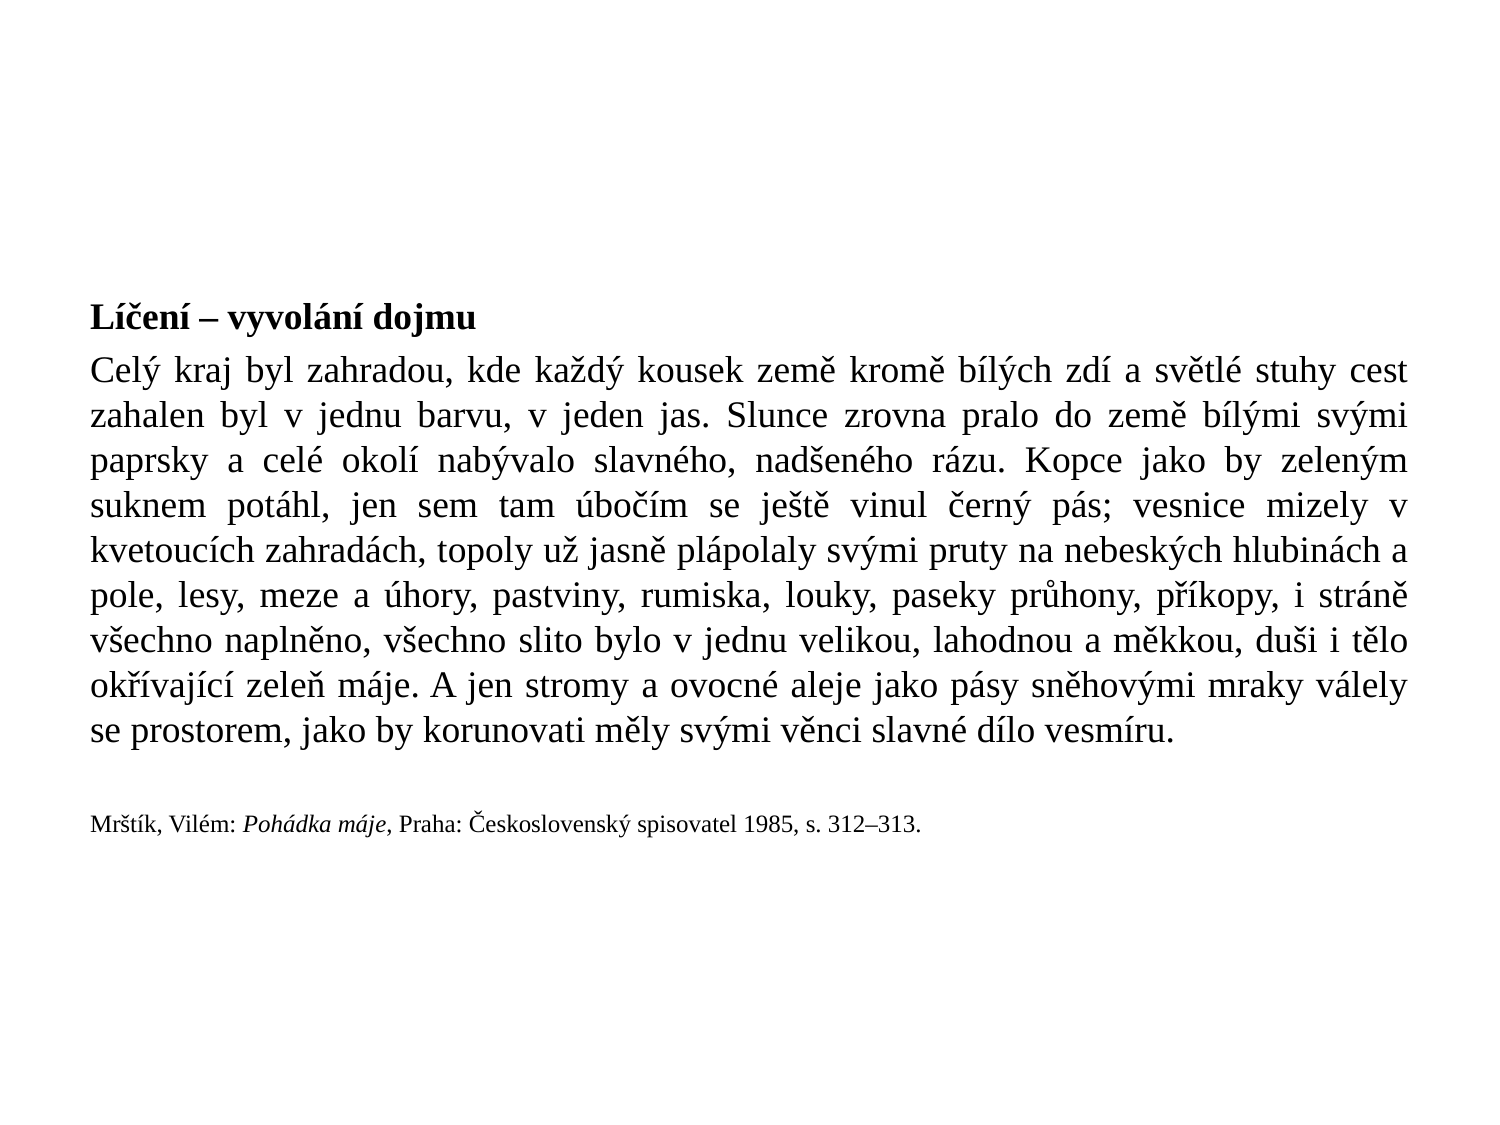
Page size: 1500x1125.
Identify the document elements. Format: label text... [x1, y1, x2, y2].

list Líčení – vyvolání dojmu Celý kraj byl zahradou, kde každý kousek země kromě bílých zdí a světlé stuhy cest zahalen byl v jednu barvu, v jeden jas. Slunce zrovna pralo do země bílými svými paprsky a celé okolí nabývalo slavného, nadšeného rázu. Kopce jako by zeleným suknem potáhl, jen sem tam úbočím se ještě vinul černý pás; vesnice mizely v kvetoucích zahradách, topoly už jasně plápolaly svými pruty na nebeských hlubinách a pole, lesy, meze a úhory, pastviny, rumiska, louky, paseky průhony, příkopy, i stráně všechno naplněno, všechno slito bylo v jednu velikou, lahodnou a měkkou, duši i tělo okřívající zeleň máje. A jen stromy a ovocné aleje jako pásy sněhovými mraky válely se prostorem, jako by korunovati měly svými věnci slavné dílo vesmíru. Mrštík, Vilém: Pohádka máje, Praha: Československý spisovatel 1985, s. 312–313. [75, 262, 1425, 916]
